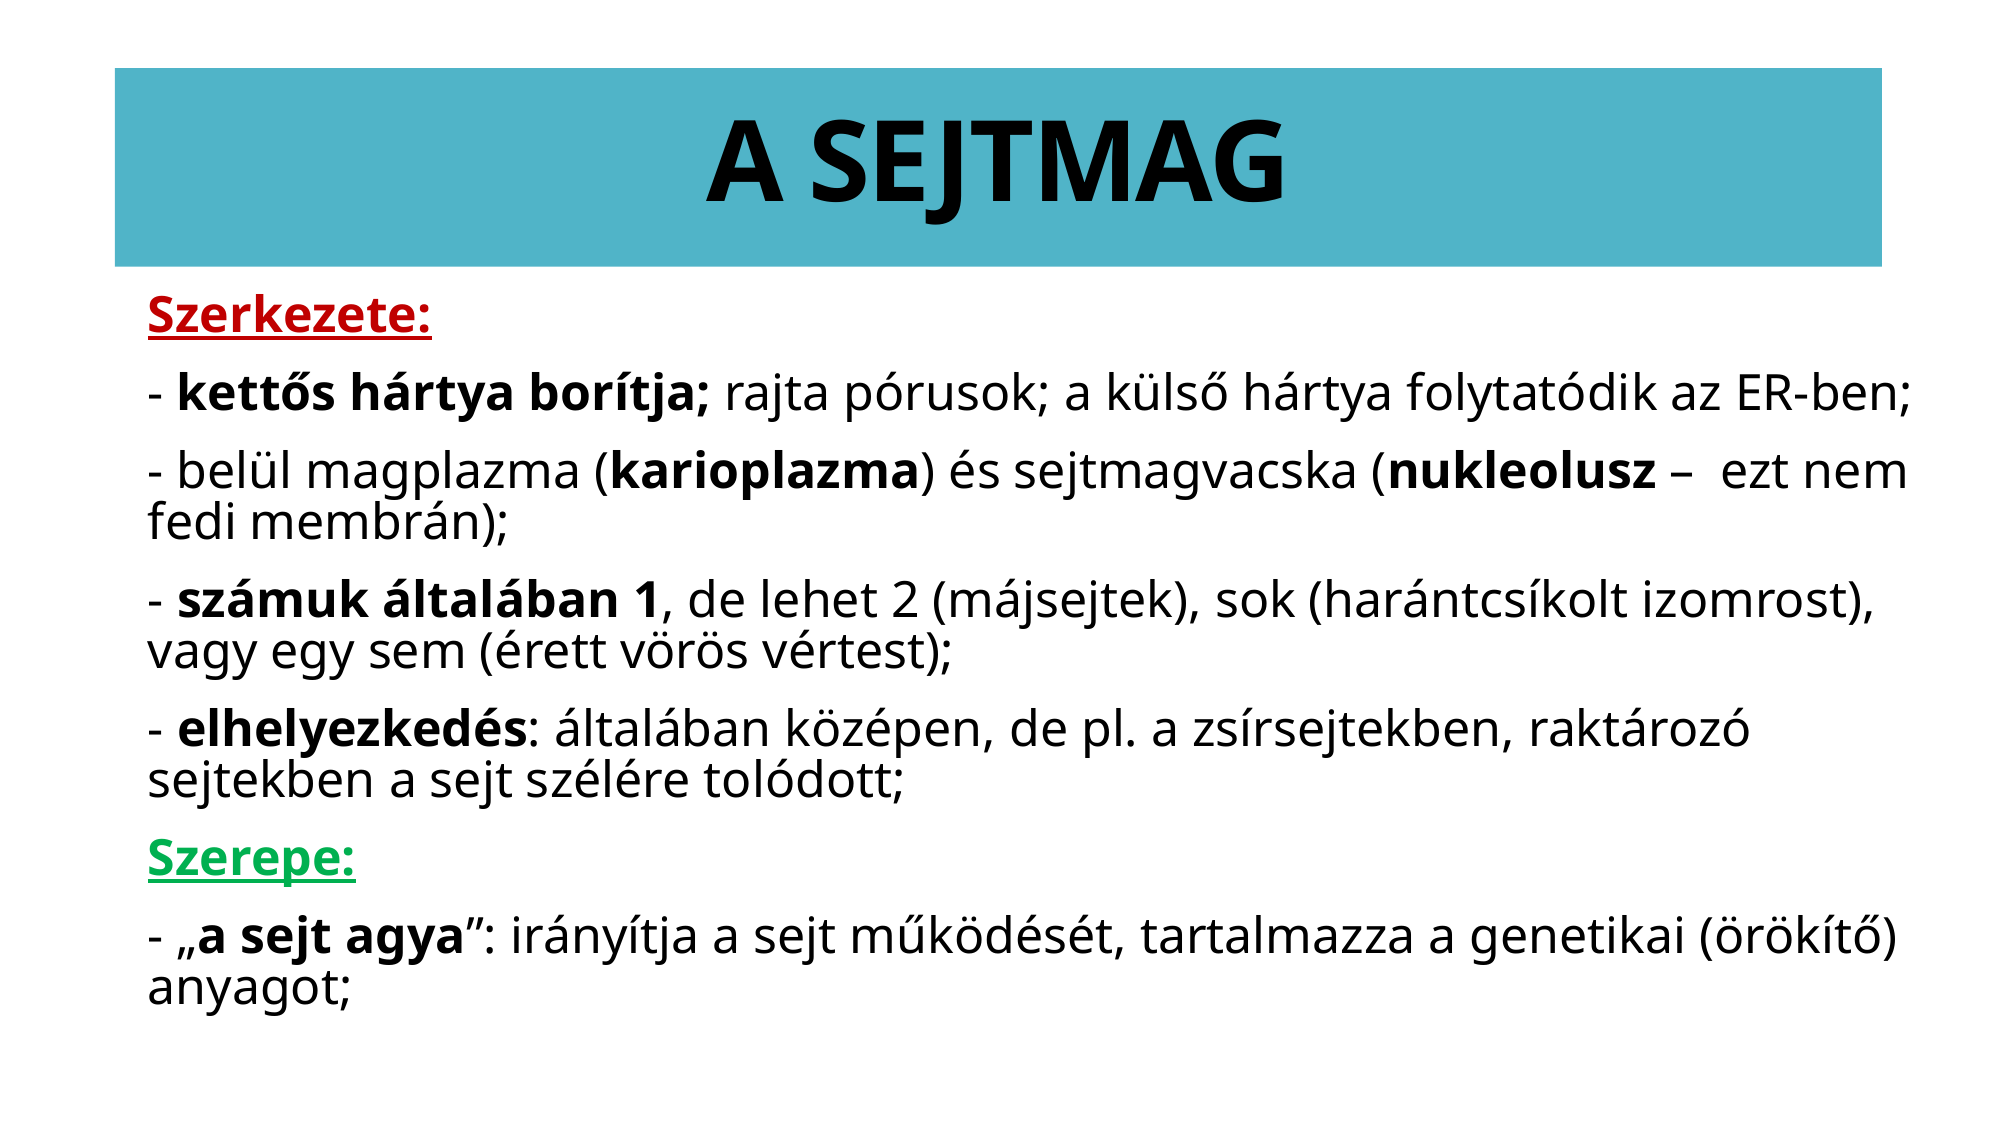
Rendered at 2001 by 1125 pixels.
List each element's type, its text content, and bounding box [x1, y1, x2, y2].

list Szerkezete: - kettős hártya borítja; rajta pórusok; a külső hártya folytatódik az ER-ben; - belül magplazma (karioplazma) és sejtmagvacska (nukleolusz – ezt nem fedi membrán); - számuk általában 1, de lehet 2 (májsejtek), sok (harántcsíkolt izomrost), vagy egy sem (érett vörös vértest); - elhelyezkedés: általában középen, de pl. a zsírsejtekben, raktározó sejtekben a sejt szélére tolódott; Szerepe: - „a sejt agya”: irányítja a sejt működését, tartalmazza a genetikai (örökítő) anyagot; [117, 283, 1955, 1125]
title A SEJTMAG [114, 68, 1882, 267]
